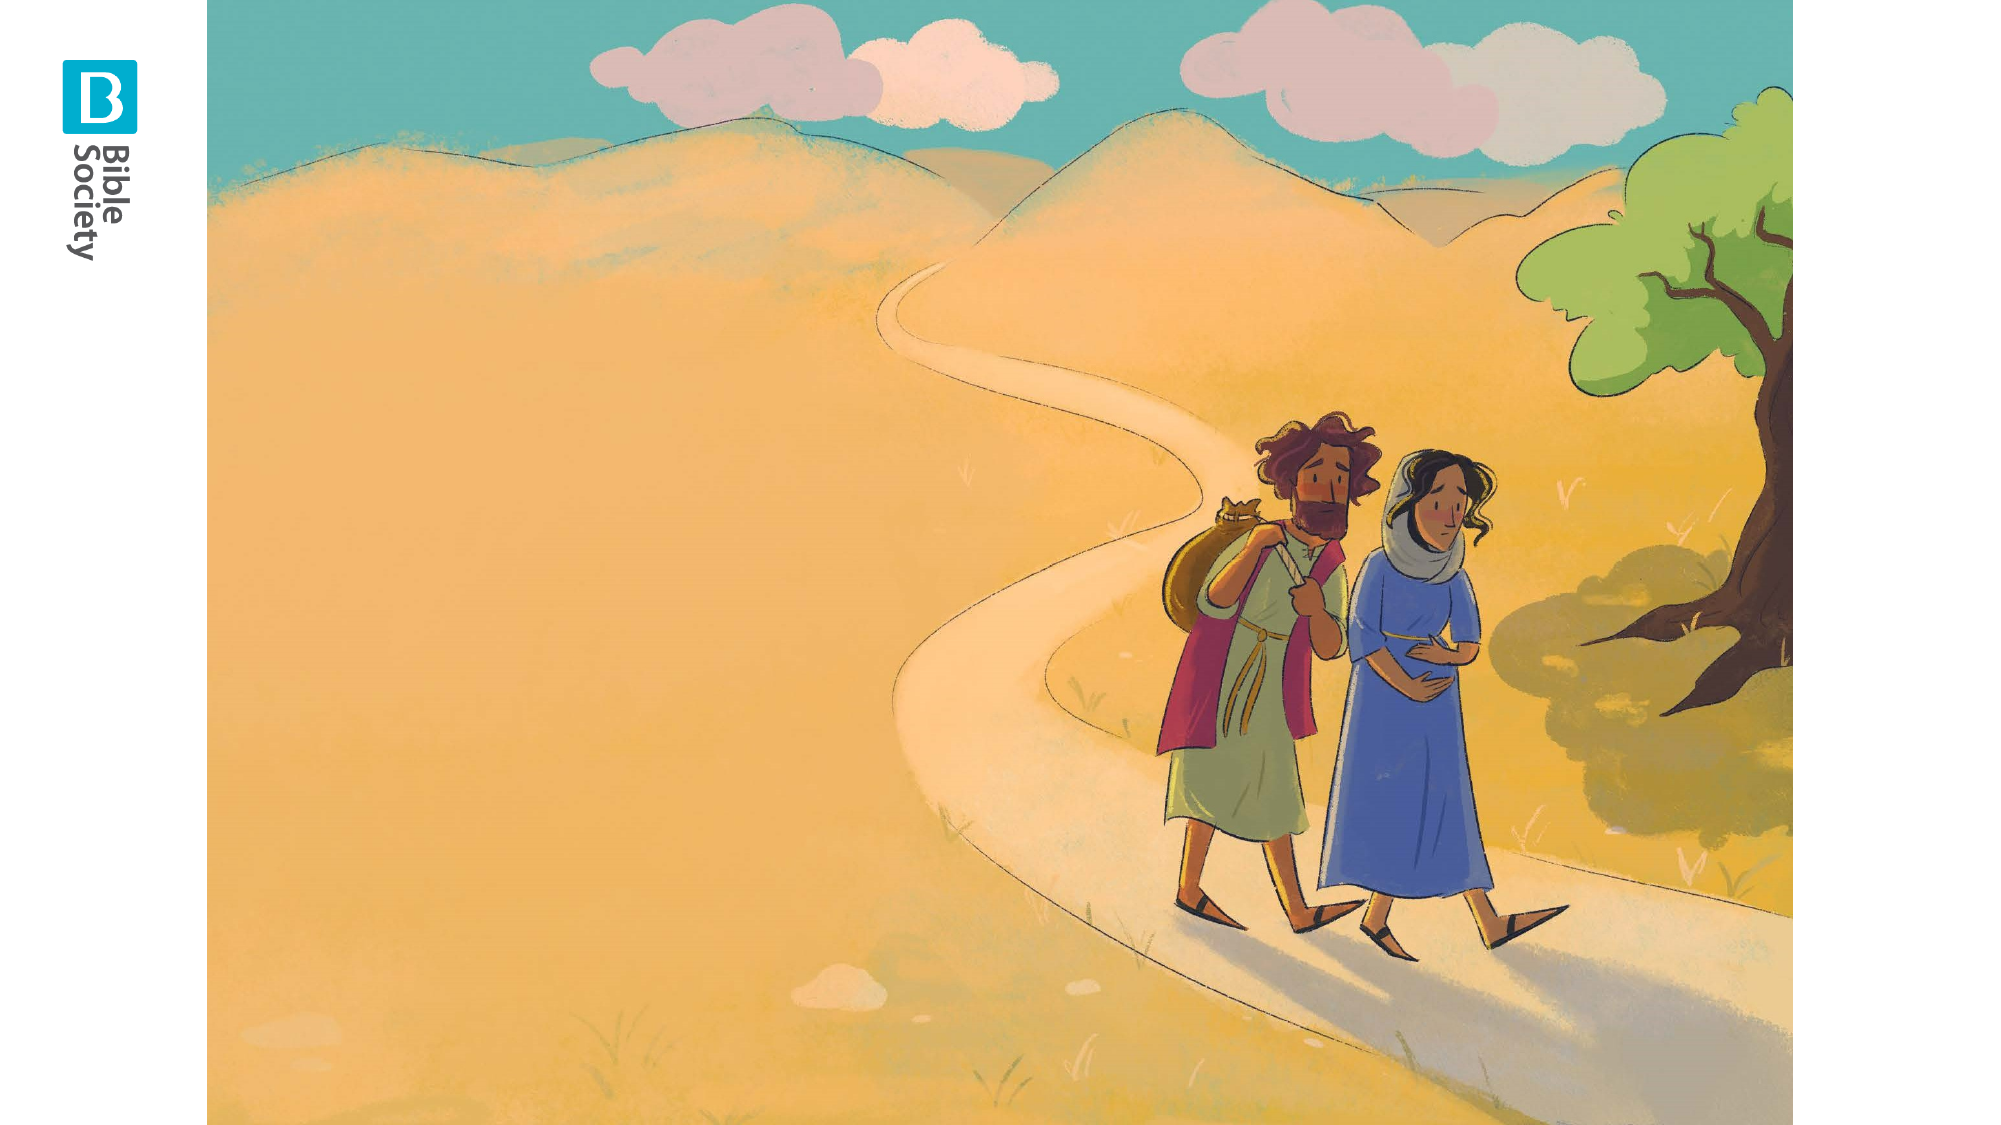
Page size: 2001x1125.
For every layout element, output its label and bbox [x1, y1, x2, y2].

picture [207, 0, 1793, 1125]
picture [52, 0, 146, 285]
